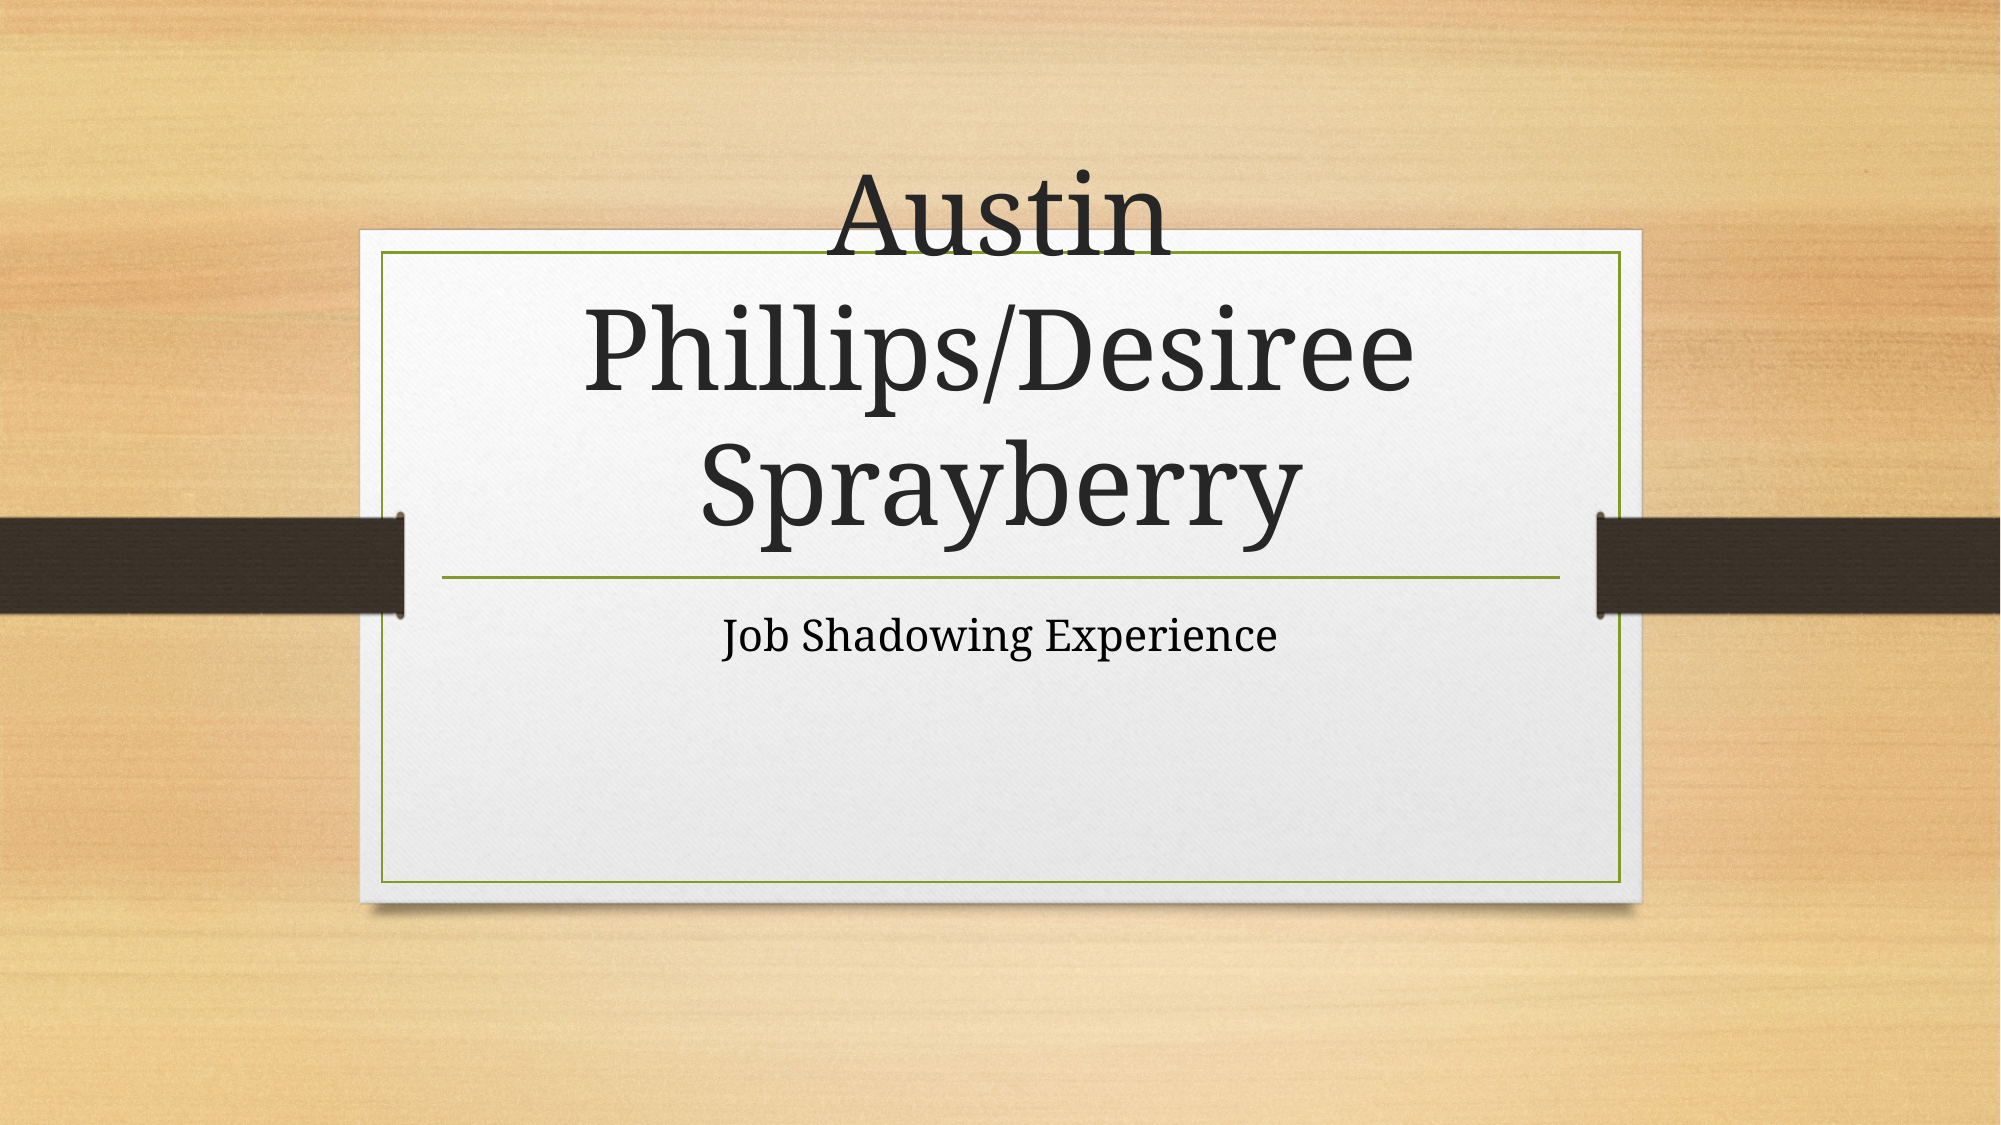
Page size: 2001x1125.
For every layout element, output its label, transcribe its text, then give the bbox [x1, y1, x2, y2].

title Austin Phillips/Desiree Sprayberry [441, 306, 1560, 556]
subtitle Job Shadowing Experience [441, 600, 1560, 817]
picture [0, 0, 2001, 1125]
